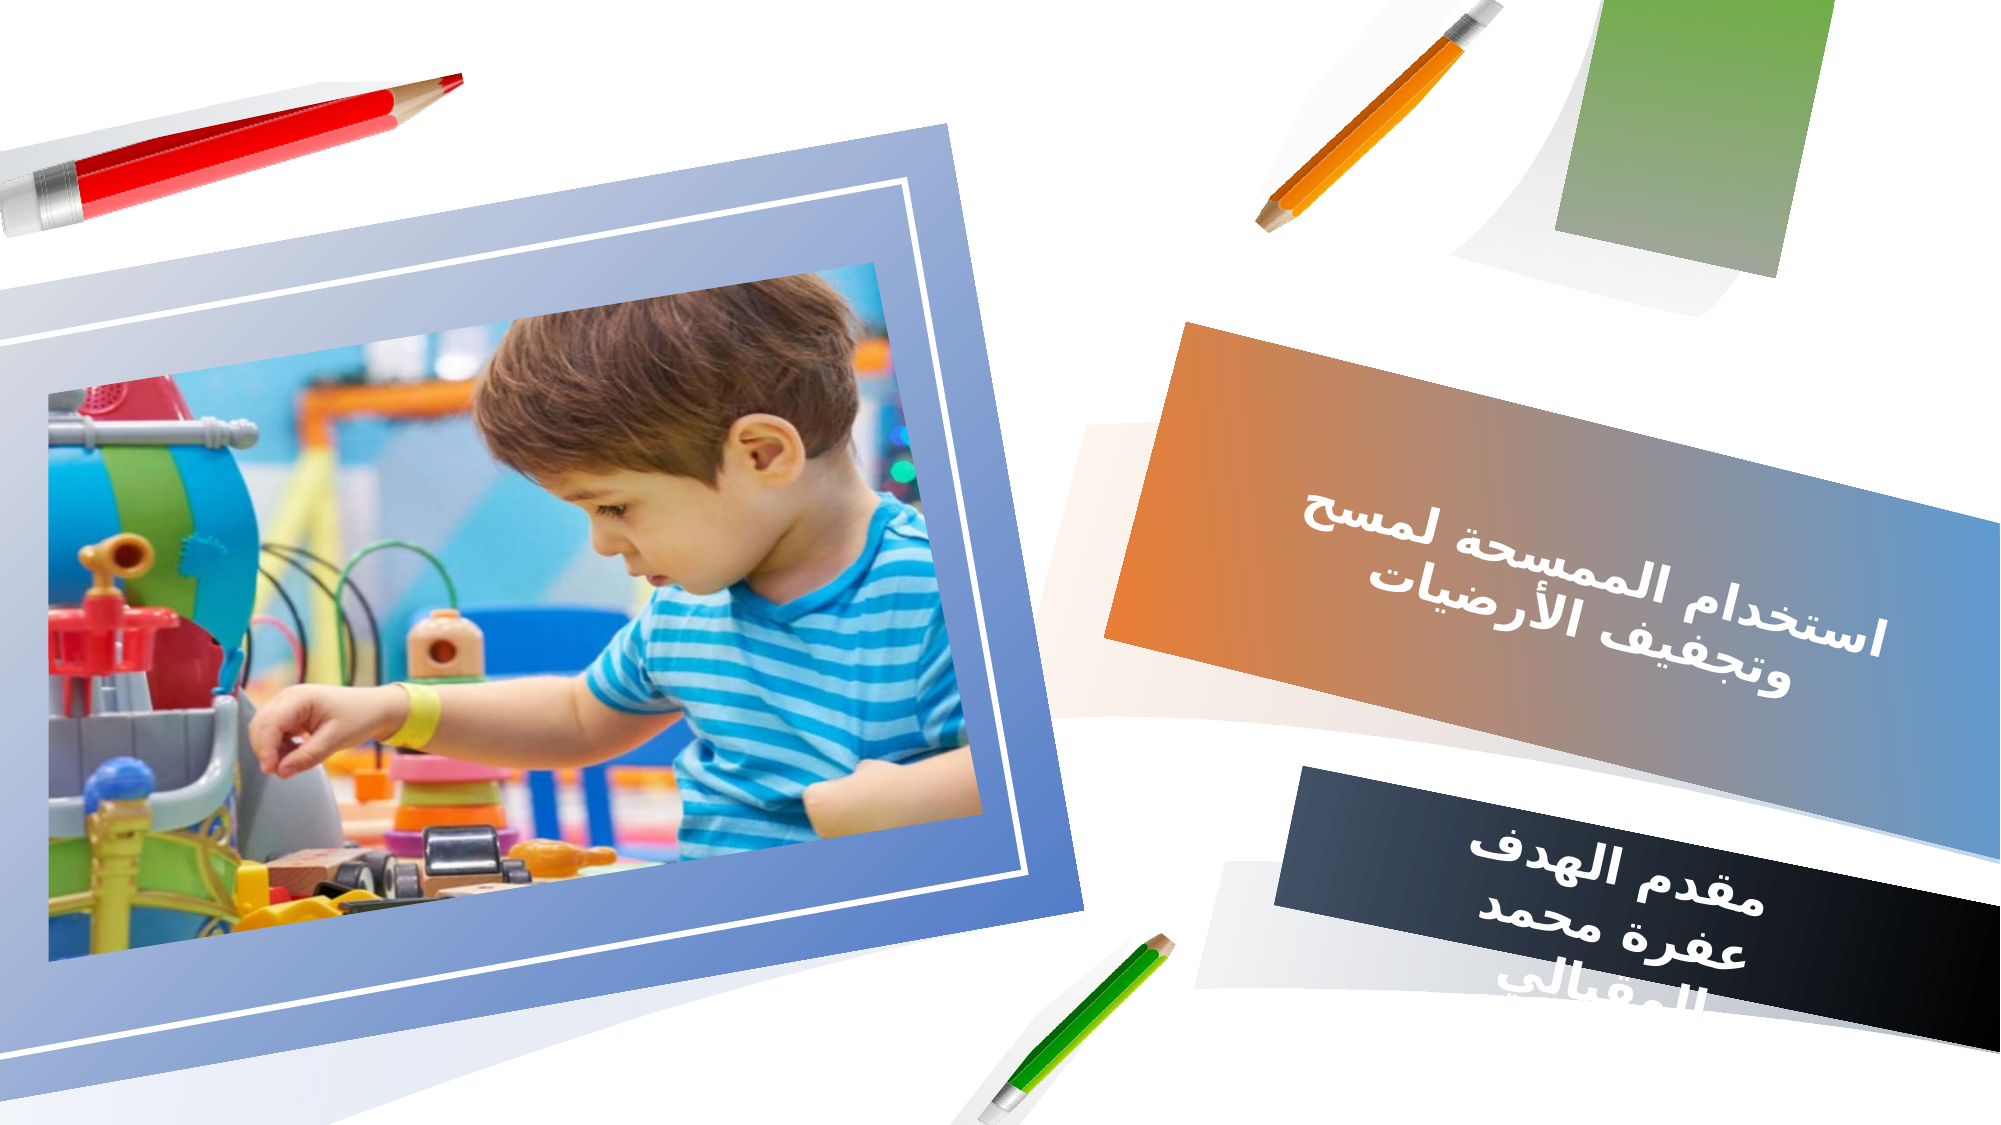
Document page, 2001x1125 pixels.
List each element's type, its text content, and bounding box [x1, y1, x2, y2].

text_box مقدم الهدف عفرة محمد المقبالي [1350, 777, 1883, 1076]
picture [48, 262, 984, 962]
picture [0, 72, 476, 240]
title استخدام الممسحة لمسح وتجفيف الأرضيات [1166, 355, 2000, 839]
picture [1237, 0, 1511, 251]
picture [972, 915, 1193, 1125]
